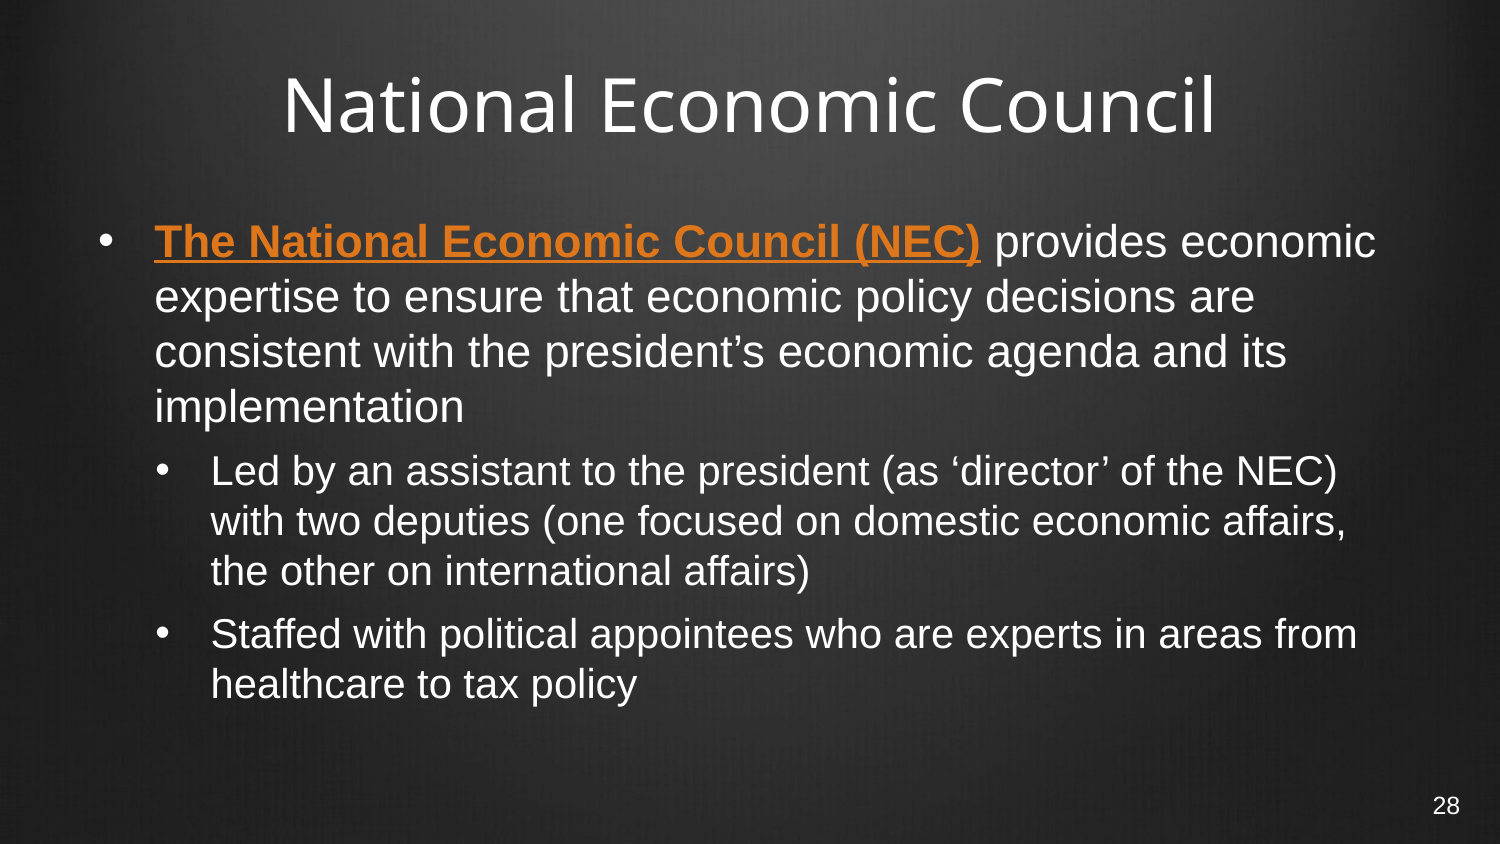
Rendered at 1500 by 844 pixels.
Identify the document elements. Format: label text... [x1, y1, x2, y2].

list The National Economic Council (NEC) provides economic expertise to ensure that economic policy decisions are consistent with the president’s economic agenda and its implementation Led by an assistant to the president (as ‘director’ of the NEC) with two deputies (one focused on domestic economic affairs, the other on international affairs) Staffed with political appointees who are experts in areas from healthcare to tax policy [83, 204, 1417, 802]
title National Economic Council [112, 14, 1388, 191]
slide_number 28 [1137, 782, 1476, 828]
